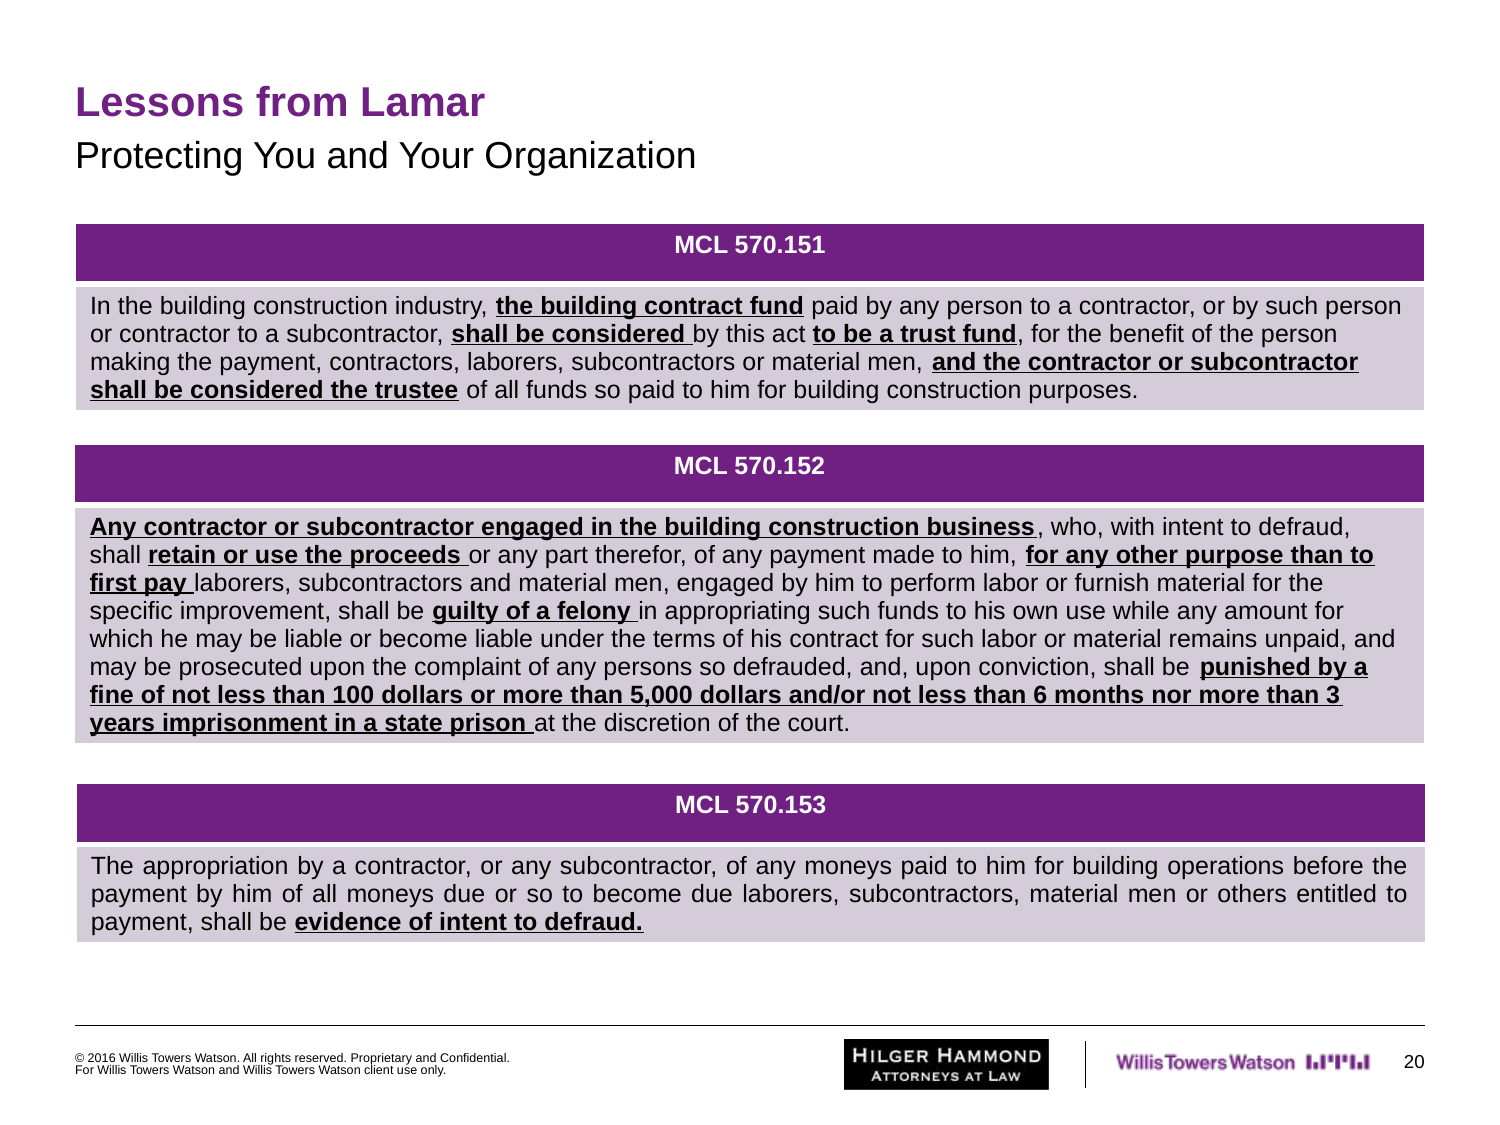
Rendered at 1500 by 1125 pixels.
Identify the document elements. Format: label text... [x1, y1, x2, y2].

table_header MCL 570.152 [75, 445, 1424, 502]
title Lessons from Lamar [75, 75, 1425, 126]
table_cell Any contractor or subcontractor engaged in the building construction business, who, with intent to defraud, shall retain or use the proceeds or any part therefor, of any payment made to him, for any other purpose than to first pay laborers, subcontractors and material men, engaged by him to perform labor or furnish material for the specific improvement, shall be guilty of a felony in appropriating such funds to his own use while any amount for which he may be liable or become liable under the terms of his contract for such labor or material remains unpaid, and may be prosecuted upon the complaint of any persons so defrauded, and, upon conviction, shall be punished by a fine of not less than 100 dollars or more than 5,000 dollars and/or not less than 6 months nor more than 3 years imprisonment in a state prison at the discretion of the court. [75, 508, 1424, 743]
table_header MCL 570.153 [77, 784, 1425, 842]
list Protecting You and Your Organization [75, 131, 1425, 177]
footer © 2016 Willis Towers Watson. All rights reserved. Proprietary and Confidential. For Willis Towers Watson and Willis Towers Watson client use only. [75, 1050, 519, 1091]
table_header MCL 570.151 [76, 224, 1424, 281]
picture [844, 1039, 1050, 1091]
table_cell In the building construction industry, the building contract fund paid by any person to a contractor, or by such person or contractor to a subcontractor, shall be considered by this act to be a trust fund, for the benefit of the person making the payment, contractors, laborers, subcontractors or material men, and the contractor or subcontractor shall be considered the trustee of all funds so paid to him for building construction purposes. [76, 287, 1424, 410]
slide_number 20 [1362, 1050, 1425, 1073]
table_cell The appropriation by a contractor, or any subcontractor, of any moneys paid to him for building operations before the payment by him of all moneys due or so to become due laborers, subcontractors, material men or others entitled to payment, shall be evidence of intent to defraud. [77, 847, 1425, 942]
